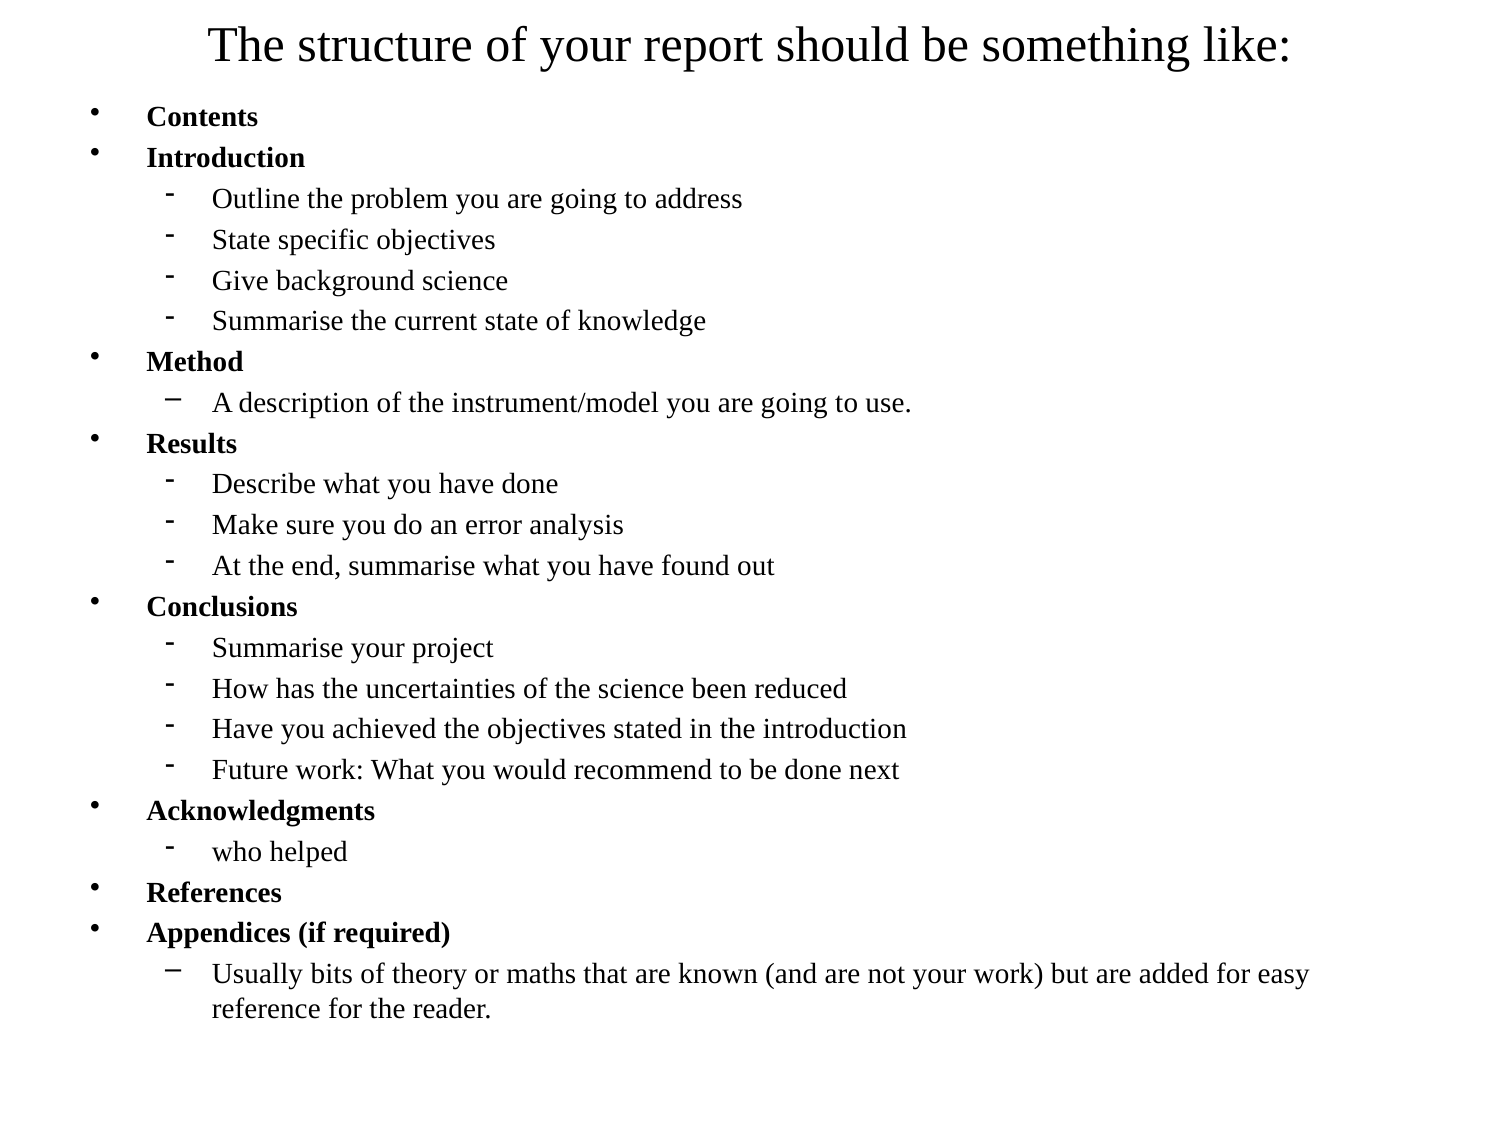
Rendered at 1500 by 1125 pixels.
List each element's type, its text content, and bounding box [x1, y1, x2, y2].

list Contents Introduction Outline the problem you are going to address State specific objectives Give background science Summarise the current state of knowledge Method A description of the instrument/model you are going to use. Results Describe what you have done Make sure you do an error analysis At the end, summarise what you have found out Conclusions Summarise your project How has the uncertainties of the science been reduced Have you achieved the objectives stated in the introduction Future work: What you would recommend to be done next Acknowledgments who helped References Appendices (if required) Usually bits of theory or maths that are known (and are not your work) but are added for easy reference for the reader. [75, 90, 1425, 1094]
title The structure of your report should be something like: [75, 7, 1425, 76]
